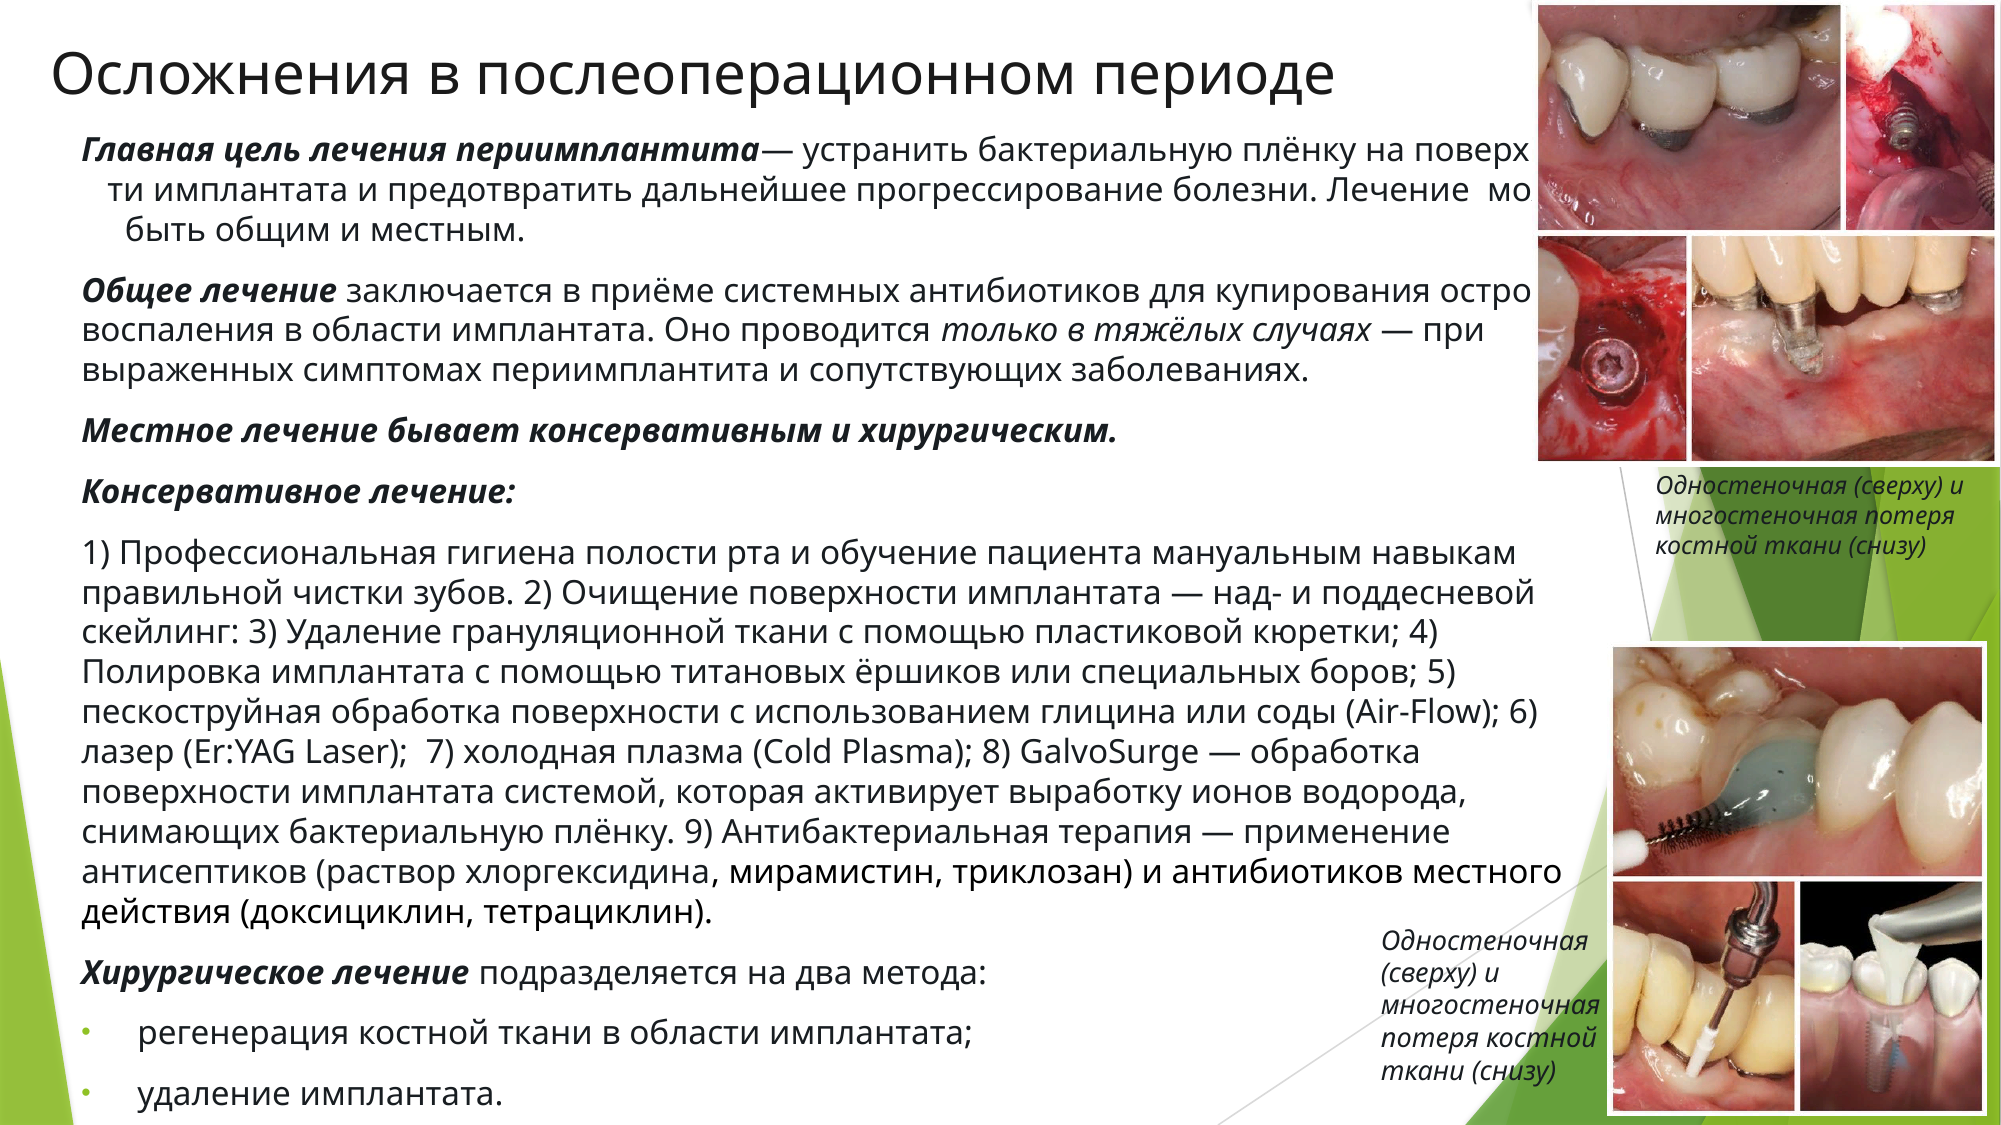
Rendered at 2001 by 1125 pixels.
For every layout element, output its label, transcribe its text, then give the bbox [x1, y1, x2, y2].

title Осложнения в послеоперационном периоде [35, 28, 1446, 246]
text_box Одностеночная (сверху) и многостеночная потеря костной ткани (снизу) [1640, 475, 2000, 567]
list Главная цель лечения периимплантита— устранить бактериальную плёнку на поверхнос- ти имплантата и предотвратить дальнейшее прогрессирование болезни. Лечение может быть общим и местным. Общее лечение заключается в приёме системных антибиотиков для купирования острого воспаления в области имплантата. Оно проводится только в тяжёлых случаях — при выраженных симптомах периимплантита и сопутствующих заболеваниях. Местное лечение бывает консервативным и хирургическим. Консервативное лечение: 1) Профессиональная гигиена полости рта и обучение пациента мануальным навыкам правильной чистки зубов. 2) Очищение поверхности имплантата — над- и поддесневой скейлинг: 3) Удаление грануляционной ткани с помощью пластиковой кюретки; 4) Полировка имплантата с помощью титановых ёршиков или специальных боров; 5) пескоструйная обработка поверхности с использованием глицина или соды (Air-Flow); 6) лазер (Er:YAG Laser); 7) холодная плазма (Cold Plasma); 8) GalvoSurge — обработка поверхности имплантата системой, которая активирует выработку ионов водорода, снимающих бактериальную плёнку. 9) Антибактериальная терапия — применение антисептиков (раствор хлоргексидина, мирамистин, триклозан) и антибиотиков местного действия (доксициклин, тетрациклин). Хирургическое лечение подразделяется на два метода: регенерация костной ткани в области имплантата; удаление имплантата. [66, 120, 1641, 1103]
picture [1531, 0, 2000, 468]
picture [1607, 640, 1988, 1116]
text_box Одностеночная (сверху) и многостеночная потеря костной ткани (снизу) [1366, 915, 1602, 1093]
